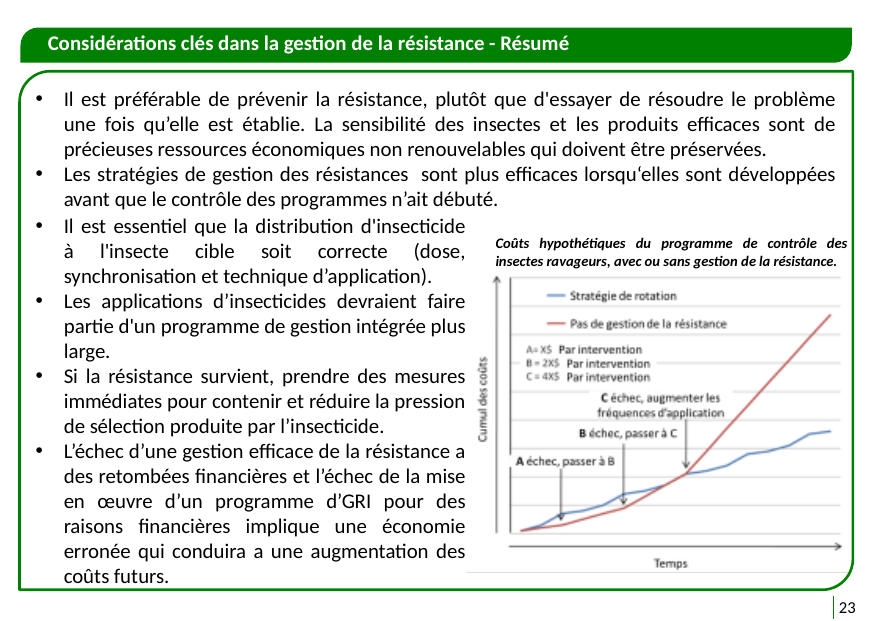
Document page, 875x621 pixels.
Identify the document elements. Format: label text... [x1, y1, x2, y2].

text_box [27, 69, 855, 573]
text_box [823, 589, 872, 621]
text_box [481, 587, 822, 592]
picture [466, 269, 848, 579]
text_box [790, 25, 854, 65]
text_box Il est préférable de prévenir la résistance, plutôt que d'essayer de résoudre le problème une fois qu’elle est établie. La sensibilité des insectes et les produits efficaces sont de précieuses ressources économiques non renouvelables qui doivent être préservées. Les stratégies de gestion des résistances sont plus efficaces lorsqu‘elles sont développées avant que le contrôle des programmes n’ait débuté. [20, 78, 851, 244]
text_box Il est essentiel que la distribution d'insecticide à l'insecte cible soit correcte (dose, synchronisation et technique d’application). Les applications d’insecticides devraient faire partie d'un programme de gestion intégrée plus large. Si la résistance survient, prendre des mesures immédiates pour contenir et réduire la pression de sélection produite par l’insecticide. L’échec d’une gestion efficace de la résistance a des retombées financières et l’échec de la mise en œuvre d’un programme d’GRI pour des raisons financières implique une économie erronée qui conduira a une augmentation des coûts futurs. [20, 205, 481, 621]
text_box Coûts hypothétiques du programme de contrôle des insectes ravageurs, avec ou sans gestion de la résistance. [495, 244, 848, 268]
text_box [18, 26, 33, 65]
text_box Considérations clés dans la gestion de la résistance - Résumé [33, 22, 790, 73]
